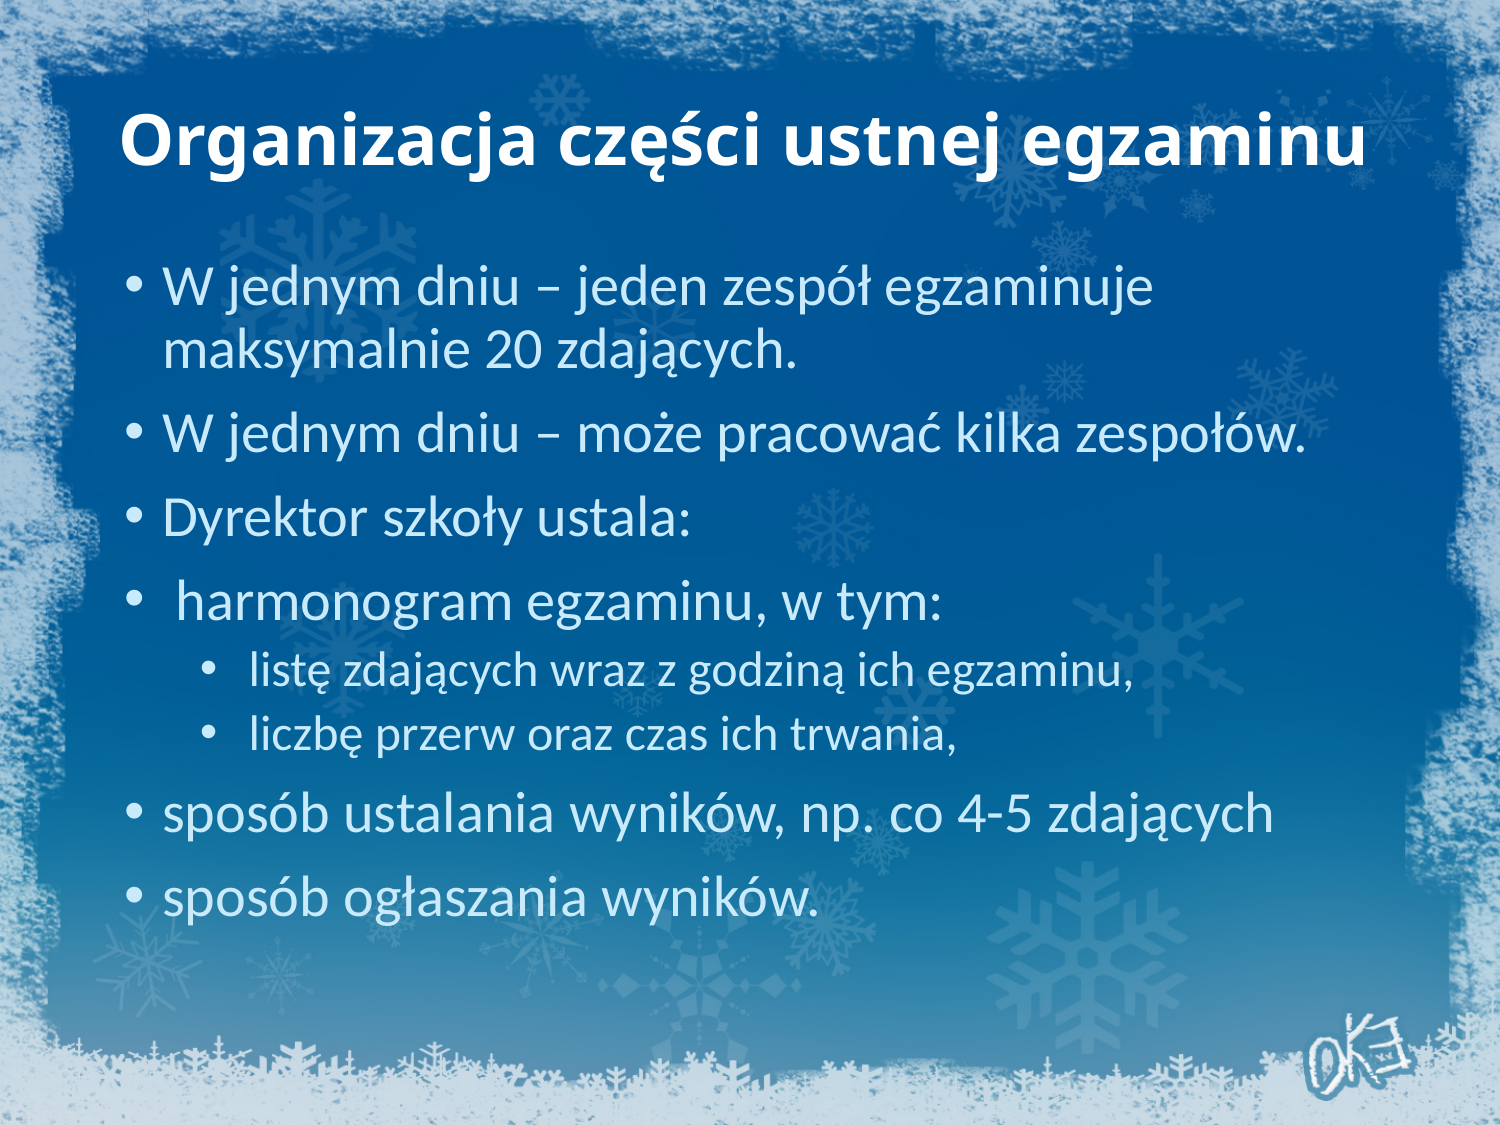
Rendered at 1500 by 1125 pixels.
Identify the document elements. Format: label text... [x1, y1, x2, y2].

list W jednym dniu – jeden zespół egzaminuje maksymalnie 20 zdających. W jednym dniu – może pracować kilka zespołów. Dyrektor szkoły ustala: harmonogram egzaminu, w tym: listę zdających wraz z godziną ich egzaminu, liczbę przerw oraz czas ich trwania, sposób ustalania wyników, np. co 4-5 zdających sposób ogłaszania wyników. [109, 247, 1404, 1010]
picture [0, 0, 1500, 1125]
title Organizacja części ustnej egzaminu [103, 59, 1397, 227]
